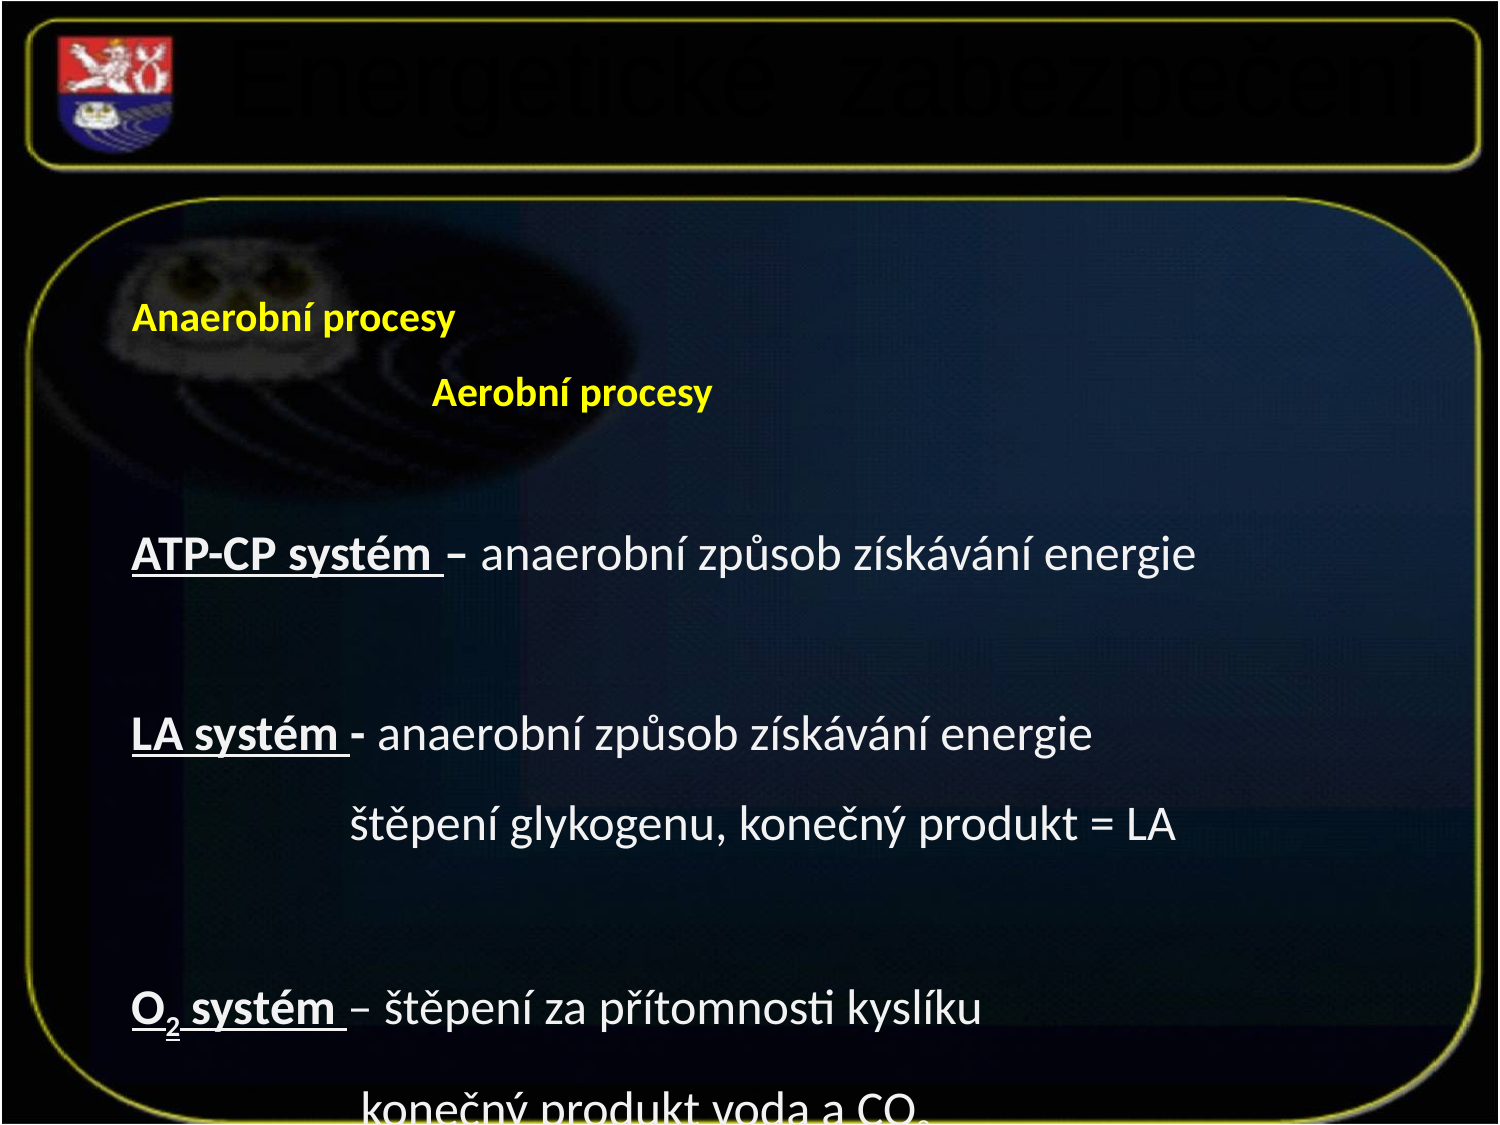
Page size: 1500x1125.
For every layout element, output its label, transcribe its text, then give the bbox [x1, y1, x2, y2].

picture [0, 0, 1500, 1125]
text_box Anaerobní procesy Aerobní procesy ATP-CP systém – anaerobní způsob získávání energie LA systém - anaerobní způsob získávání energie štěpení glykogenu, konečný produkt = LA O2 systém – štěpení za přítomnosti kyslíku konečný produkt voda a CO2 [117, 257, 1383, 1125]
